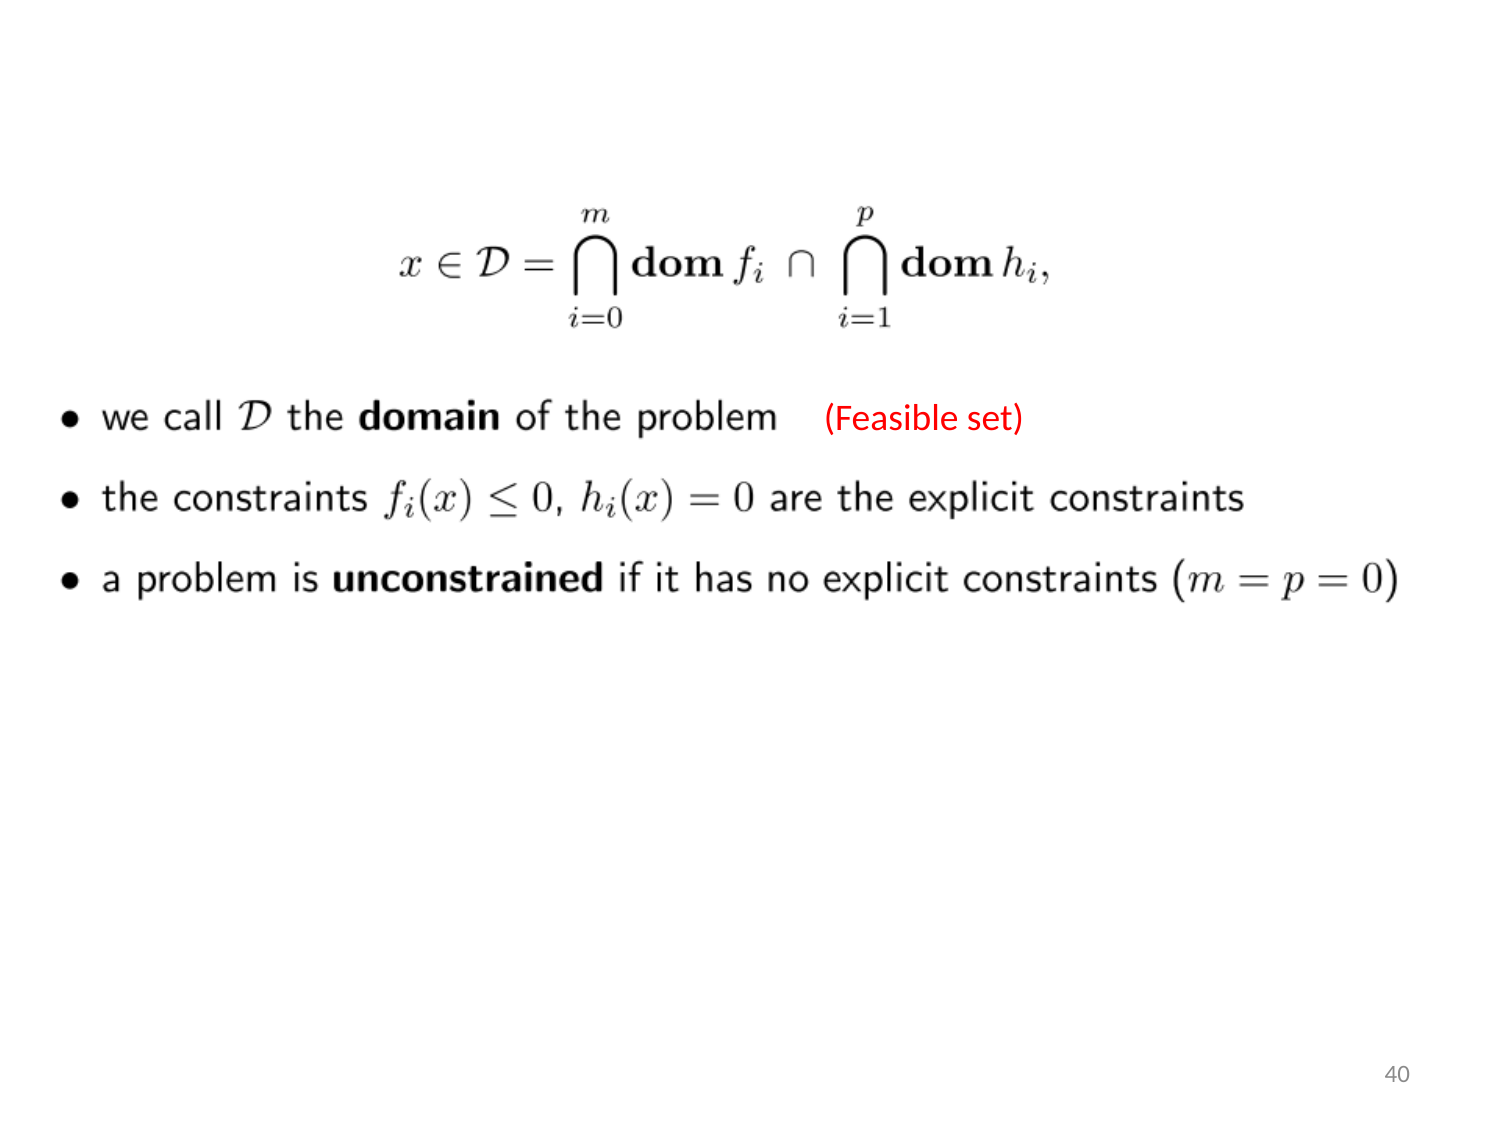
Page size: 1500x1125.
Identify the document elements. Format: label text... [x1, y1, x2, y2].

picture [52, 172, 1469, 619]
slide_number 40 [1074, 1042, 1425, 1103]
